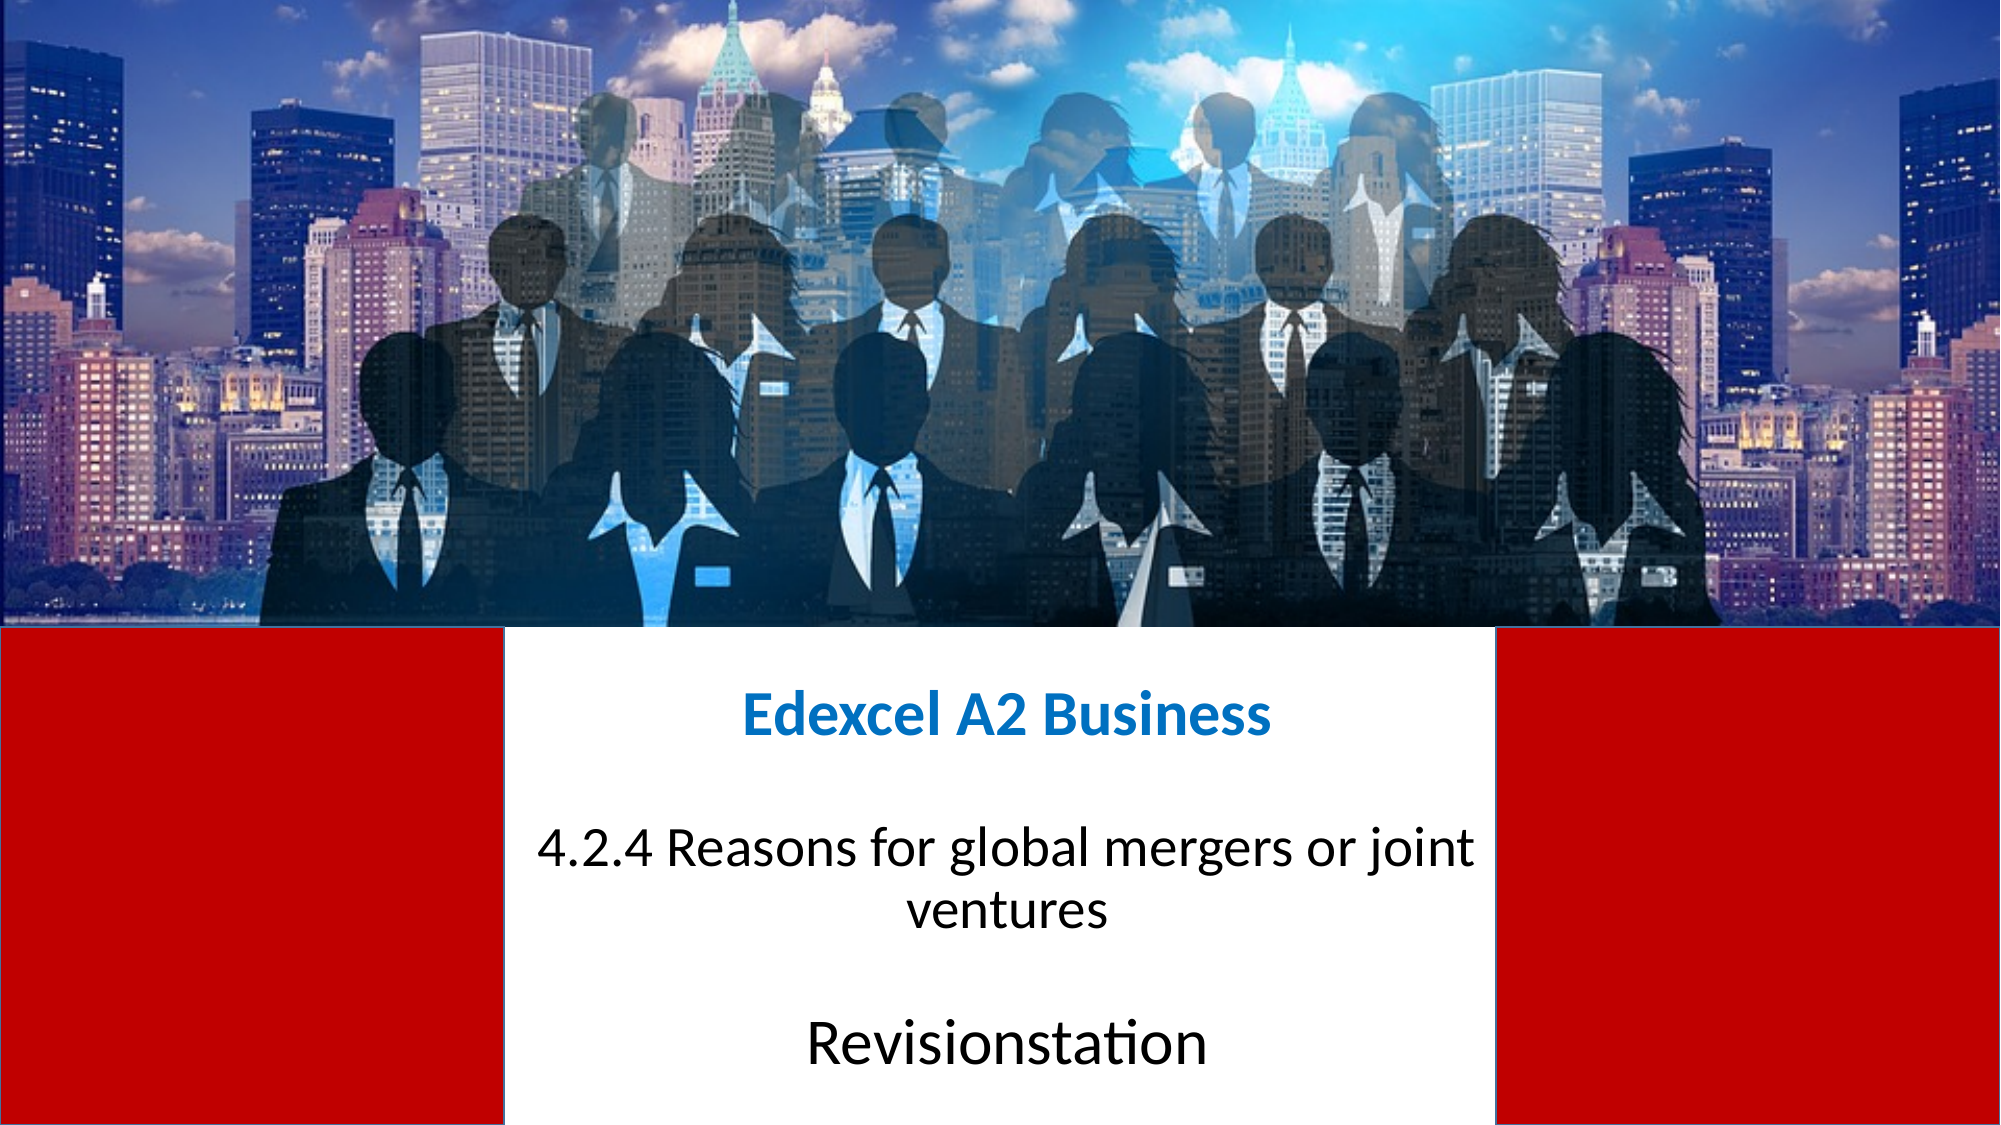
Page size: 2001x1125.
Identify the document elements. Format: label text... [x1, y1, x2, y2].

picture [0, 0, 2000, 628]
text_box [1495, 628, 2000, 1125]
subtitle Edexcel A2 Business 4.2.4 Reasons for global mergers or joint ventures Revisionstation [519, 673, 1495, 1090]
text_box [0, 628, 505, 1125]
